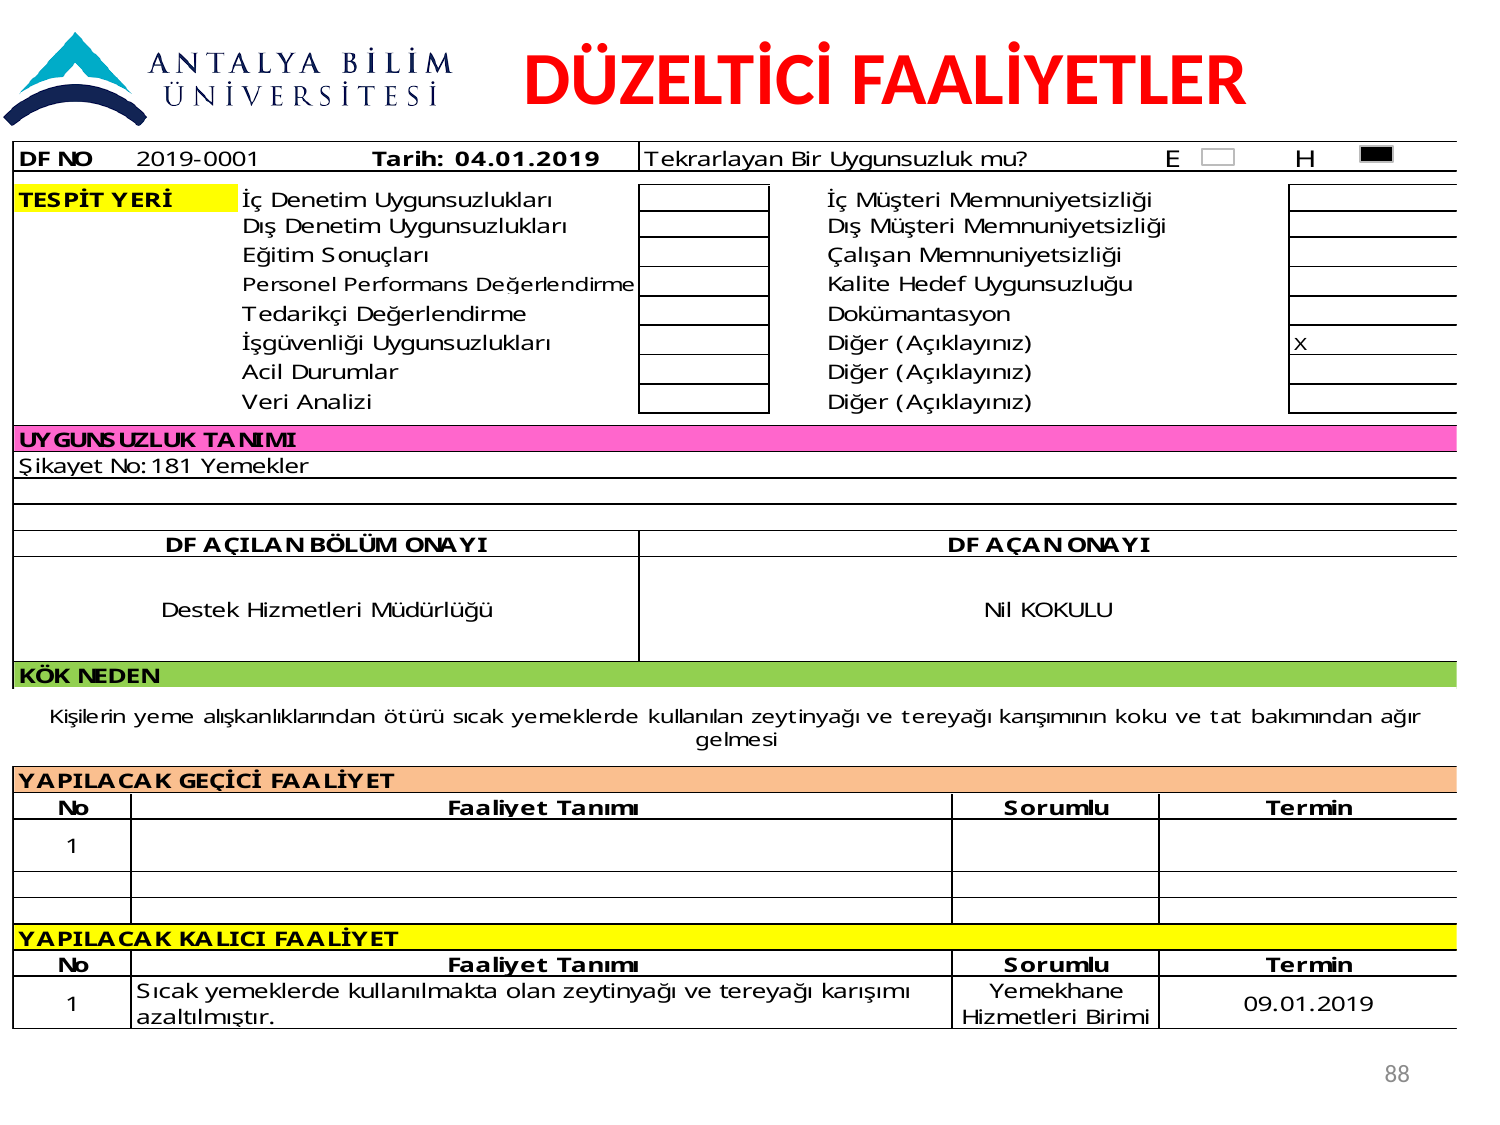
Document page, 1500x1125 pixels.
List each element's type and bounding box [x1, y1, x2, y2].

picture [3, 30, 453, 126]
text_box [312, 21, 1459, 127]
picture [12, 140, 1459, 1030]
slide_number [1074, 1042, 1425, 1103]
